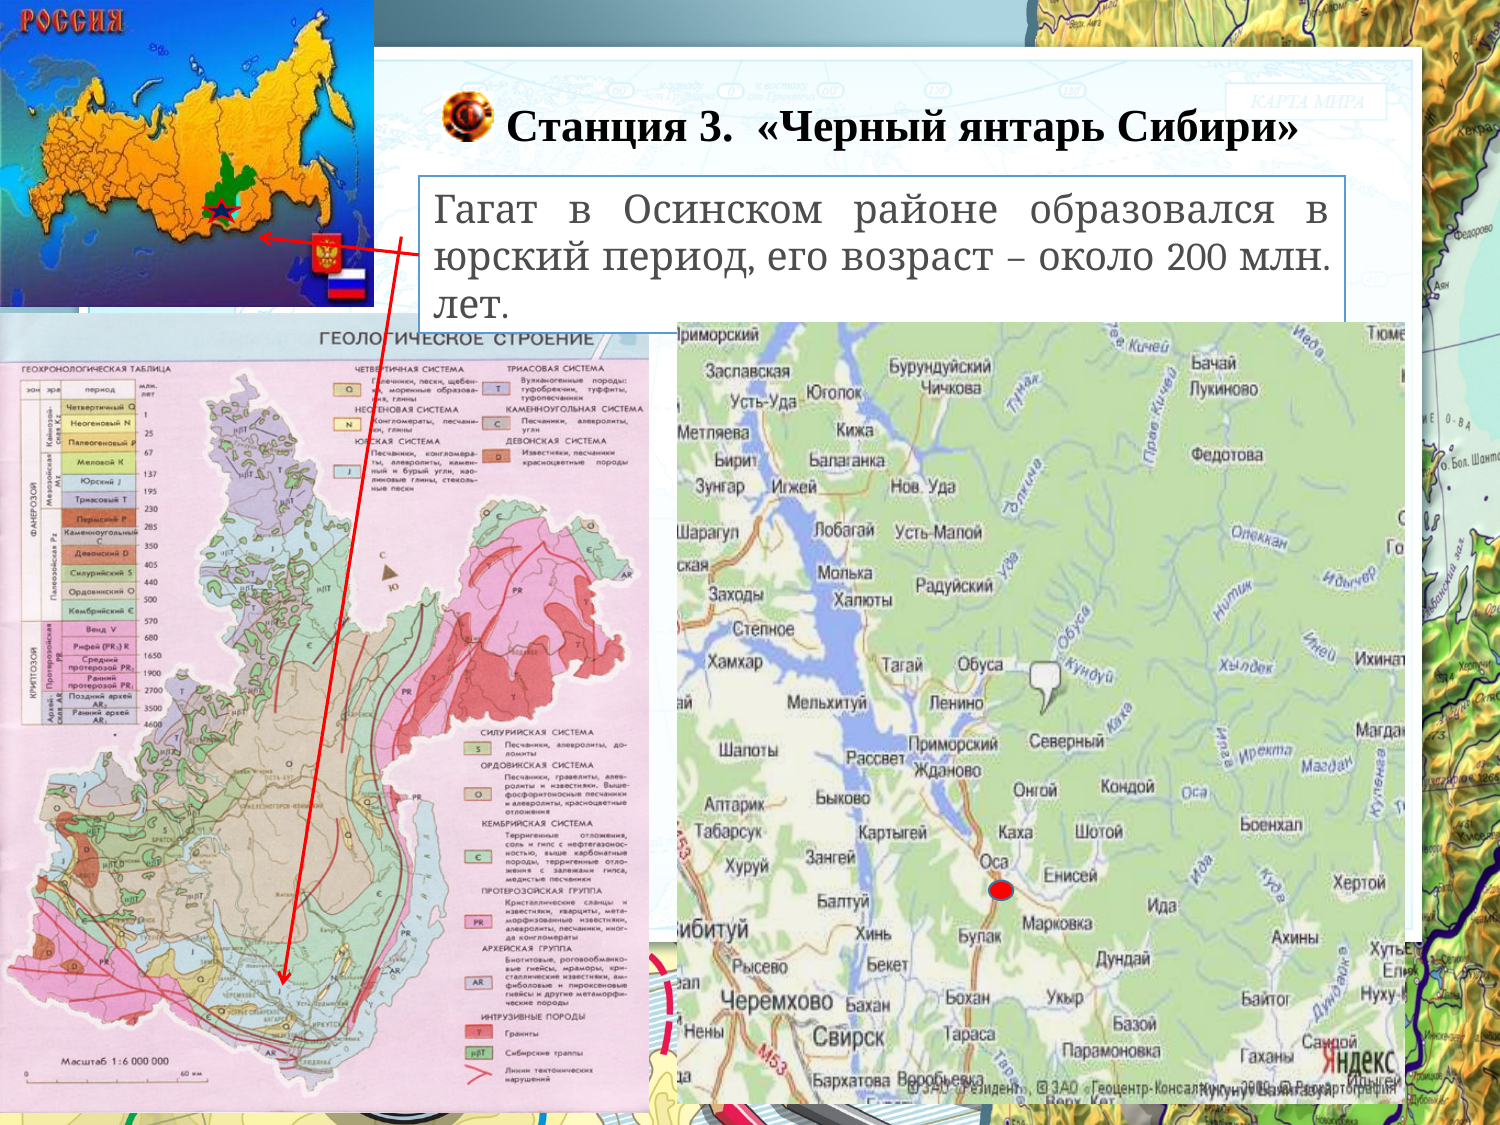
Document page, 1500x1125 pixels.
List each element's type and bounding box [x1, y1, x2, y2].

text_box [258, 231, 419, 238]
text_box [282, 236, 402, 986]
picture [0, 0, 1500, 1125]
